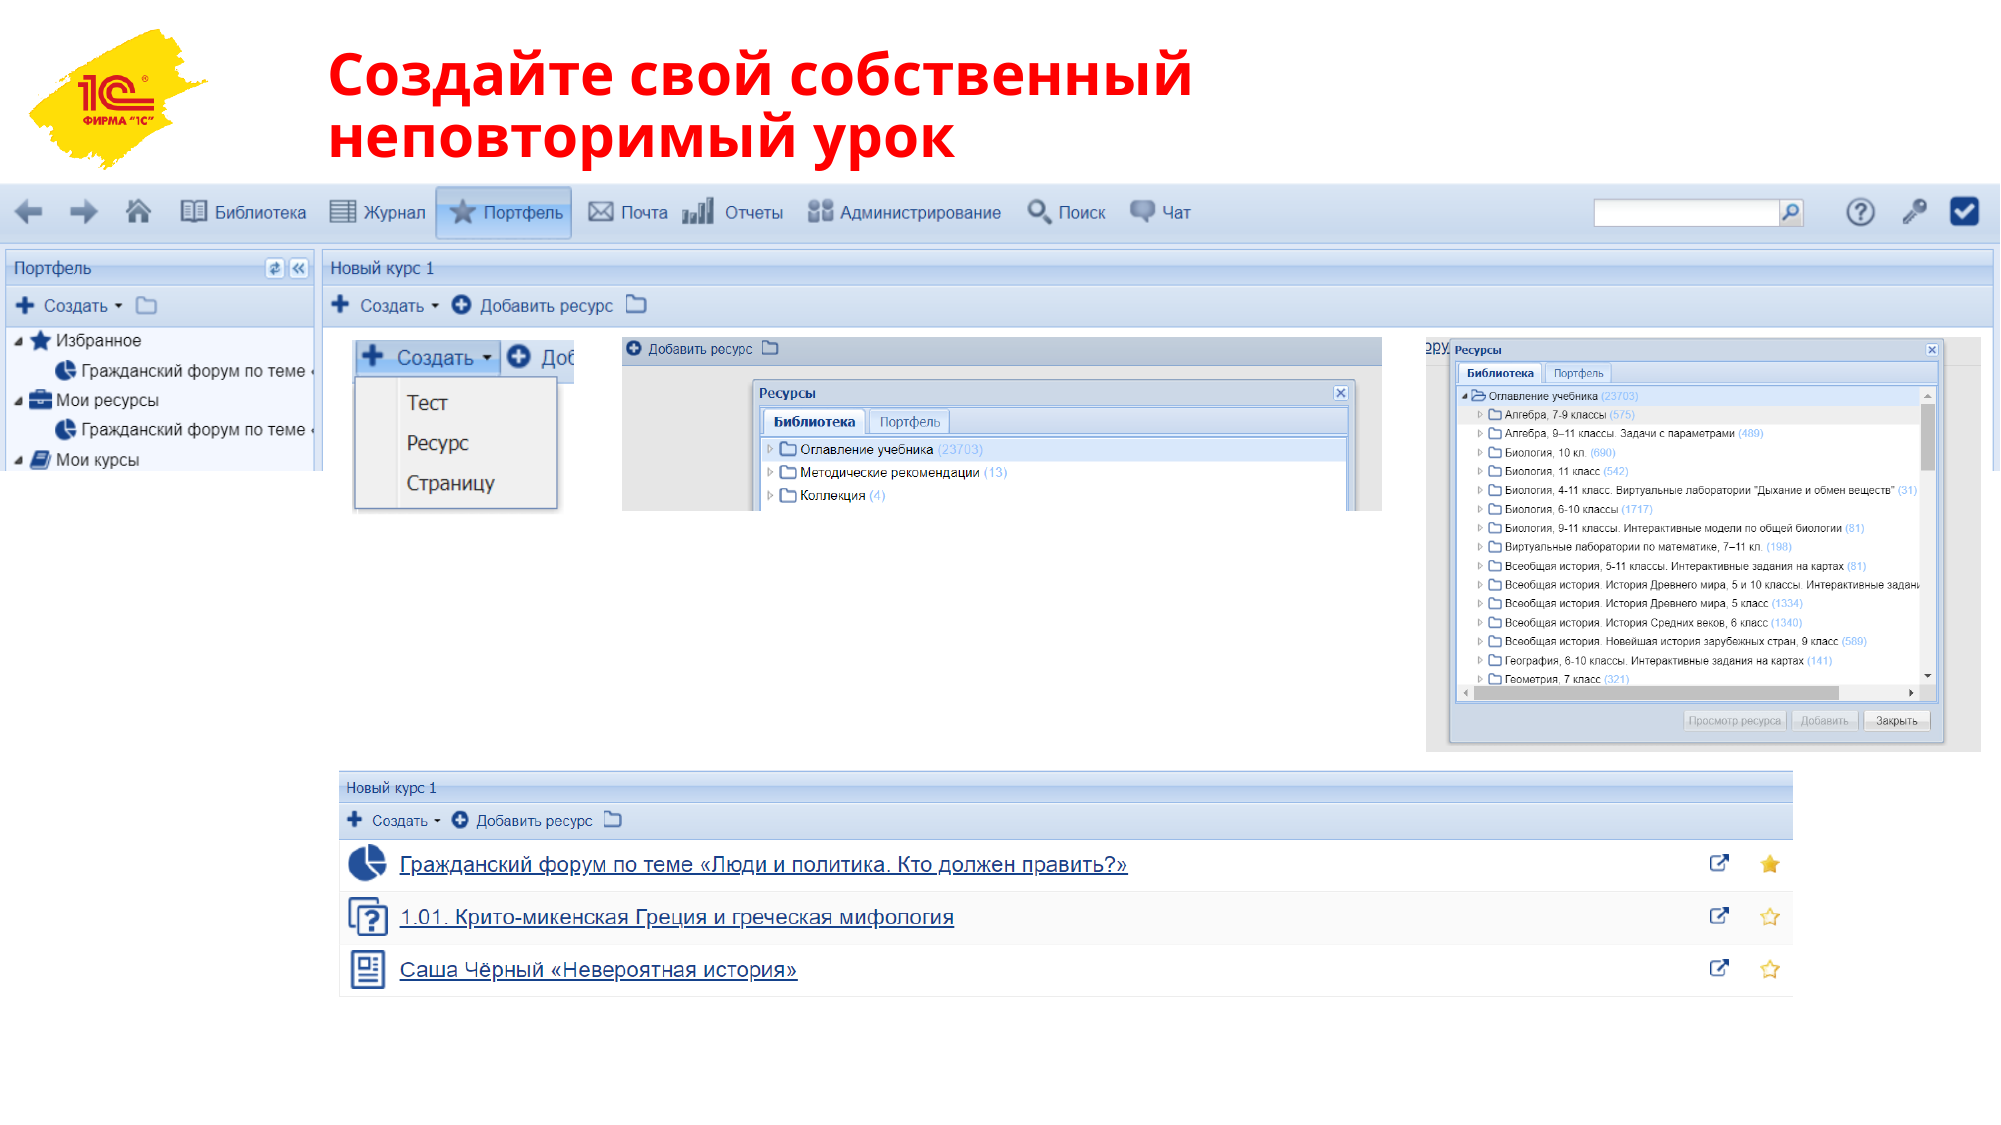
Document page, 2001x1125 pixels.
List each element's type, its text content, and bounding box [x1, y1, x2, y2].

picture [0, 183, 2000, 752]
picture [339, 770, 1793, 1016]
title Создайте свой собственный неповторимый урок [312, 19, 1672, 183]
picture [23, 24, 212, 173]
